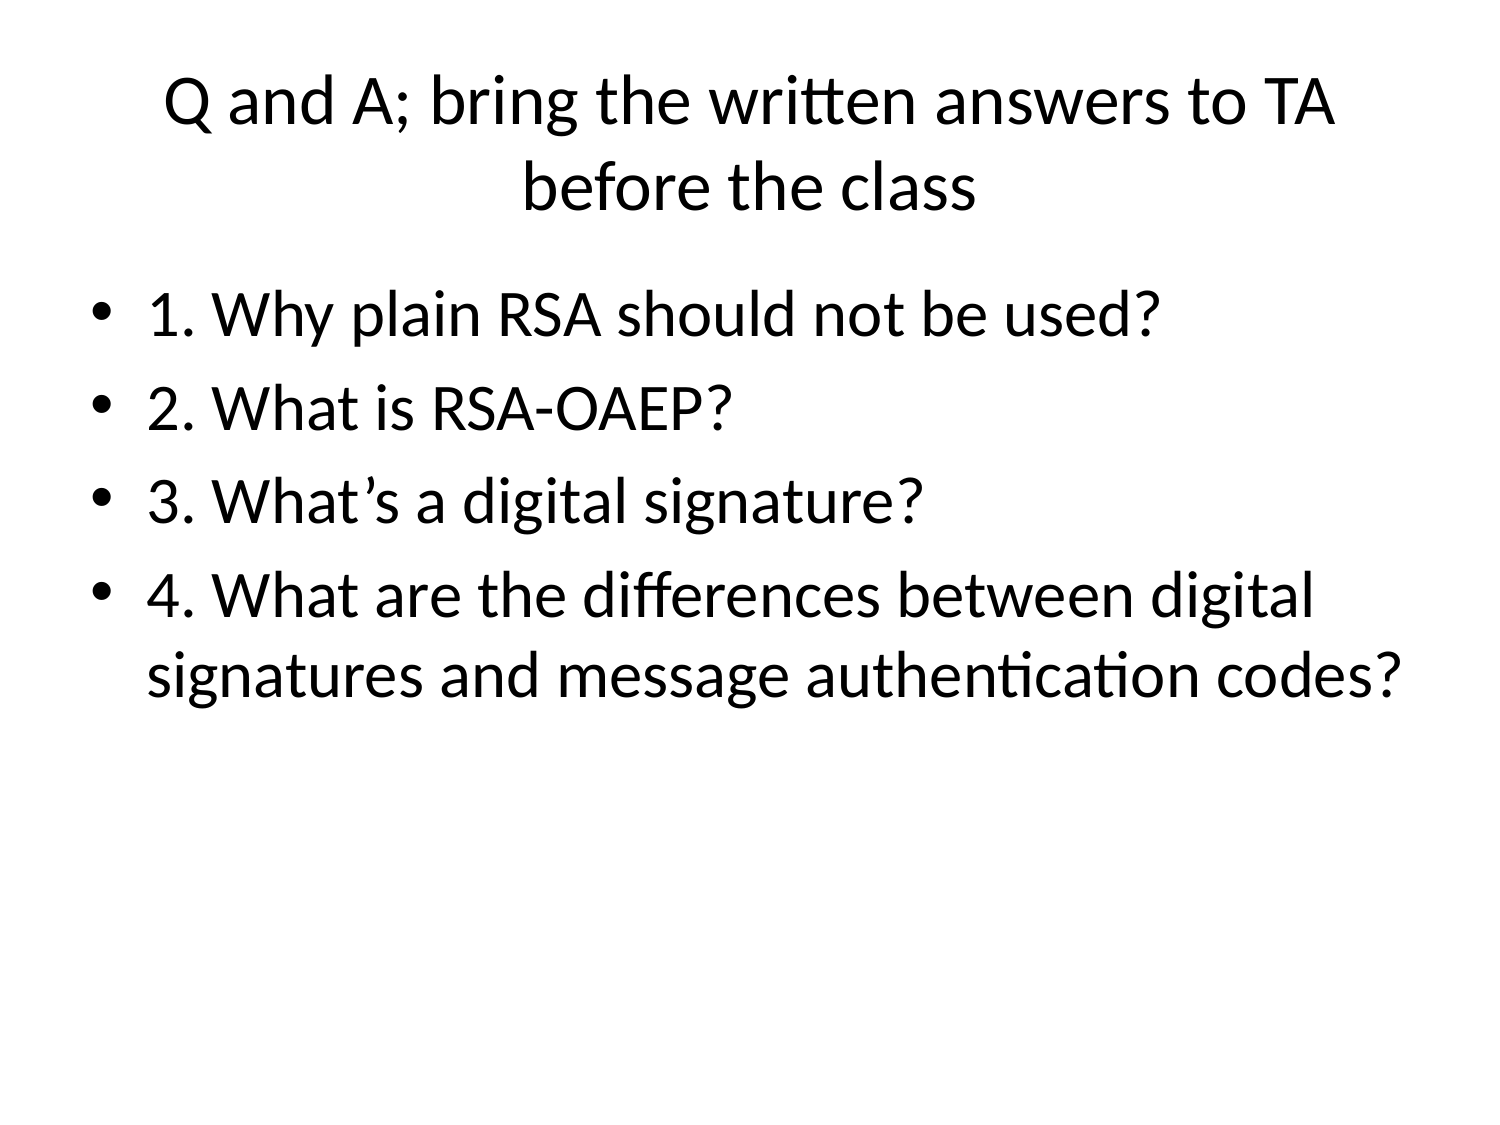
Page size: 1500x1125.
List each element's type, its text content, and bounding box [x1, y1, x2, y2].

title Q and A; bring the written answers to TA before the class [75, 45, 1425, 233]
list 1. Why plain RSA should not be used? 2. What is RSA-OAEP? 3. What’s a digital signature? 4. What are the differences between digital signatures and message authentication codes? [75, 262, 1425, 1005]
